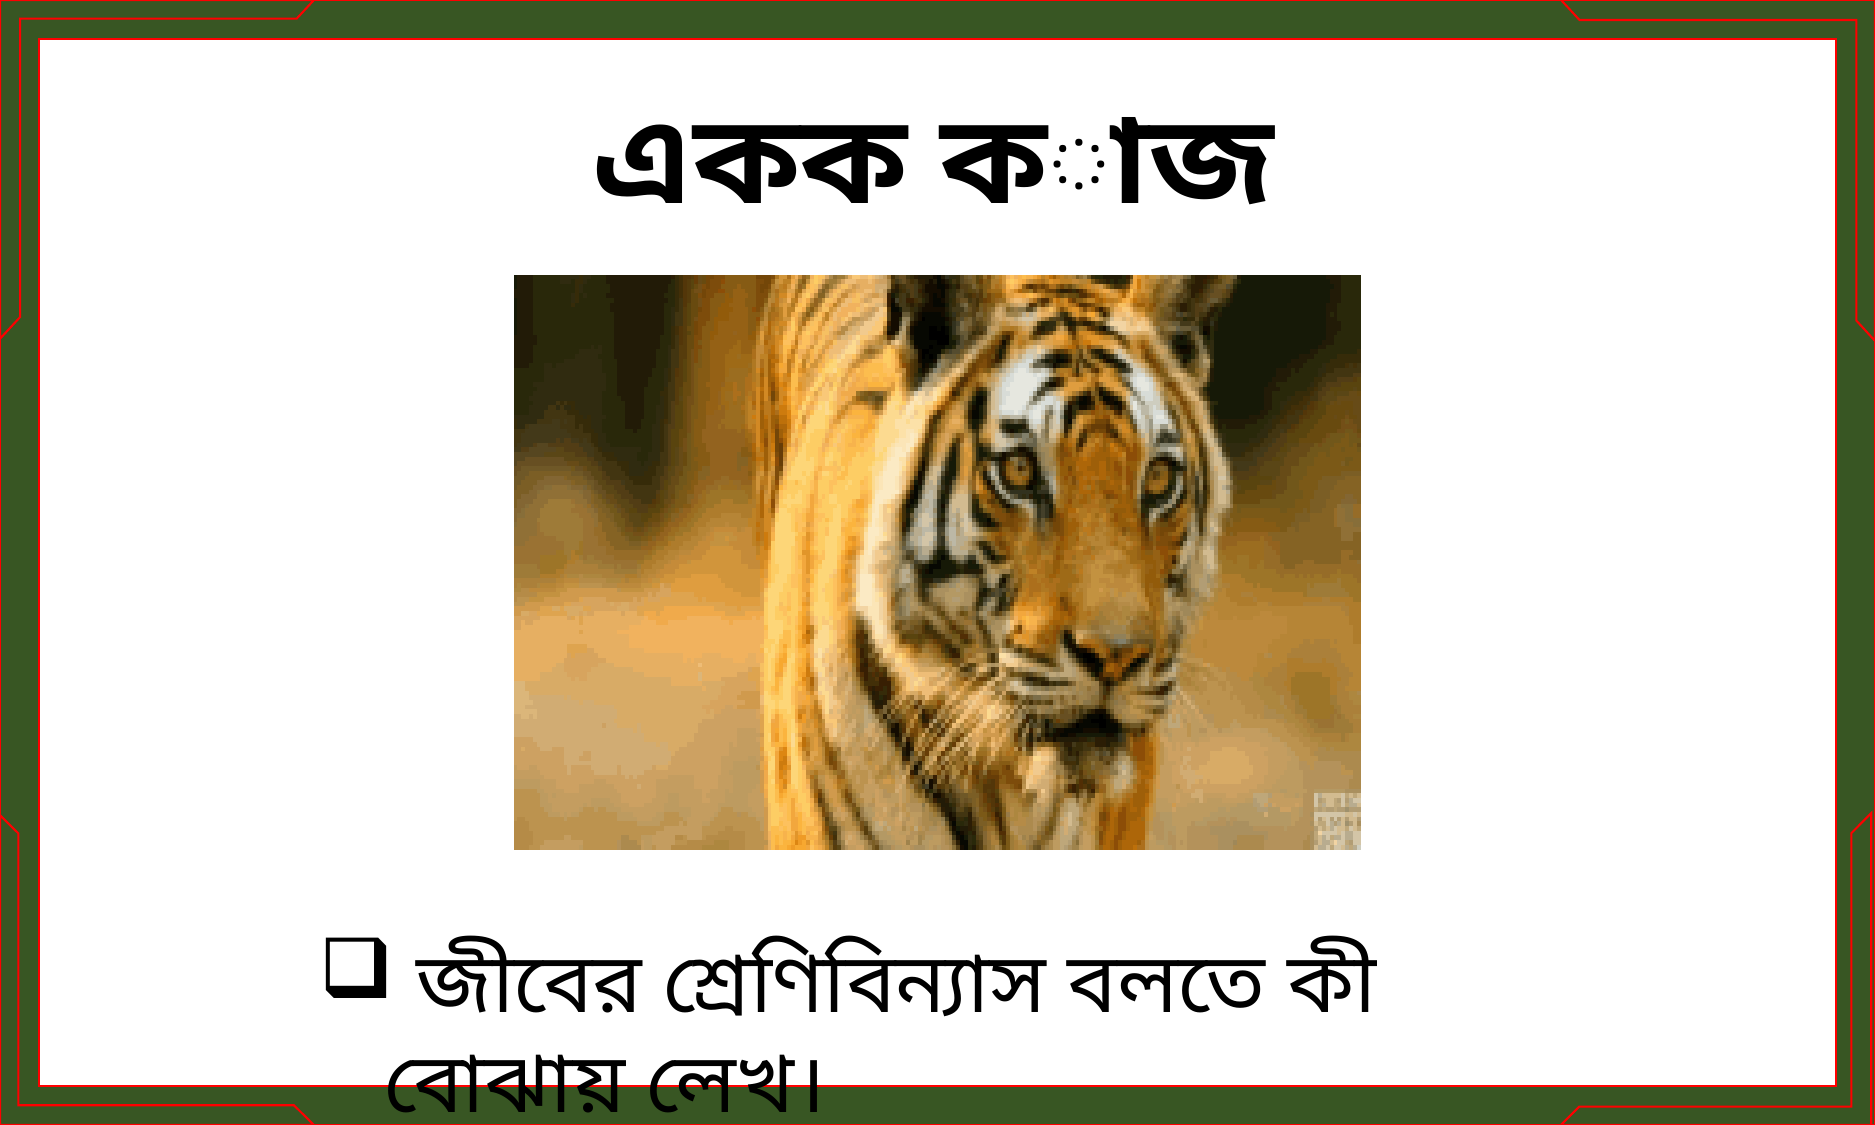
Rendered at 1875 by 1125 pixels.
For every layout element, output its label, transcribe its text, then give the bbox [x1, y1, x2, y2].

text_box একক কাজ [578, 70, 1322, 236]
text_box জীবের শ্রেণিবিন্যাস বলতে কী বোঝায় লেখ। [304, 921, 1571, 1125]
picture [514, 275, 1361, 850]
